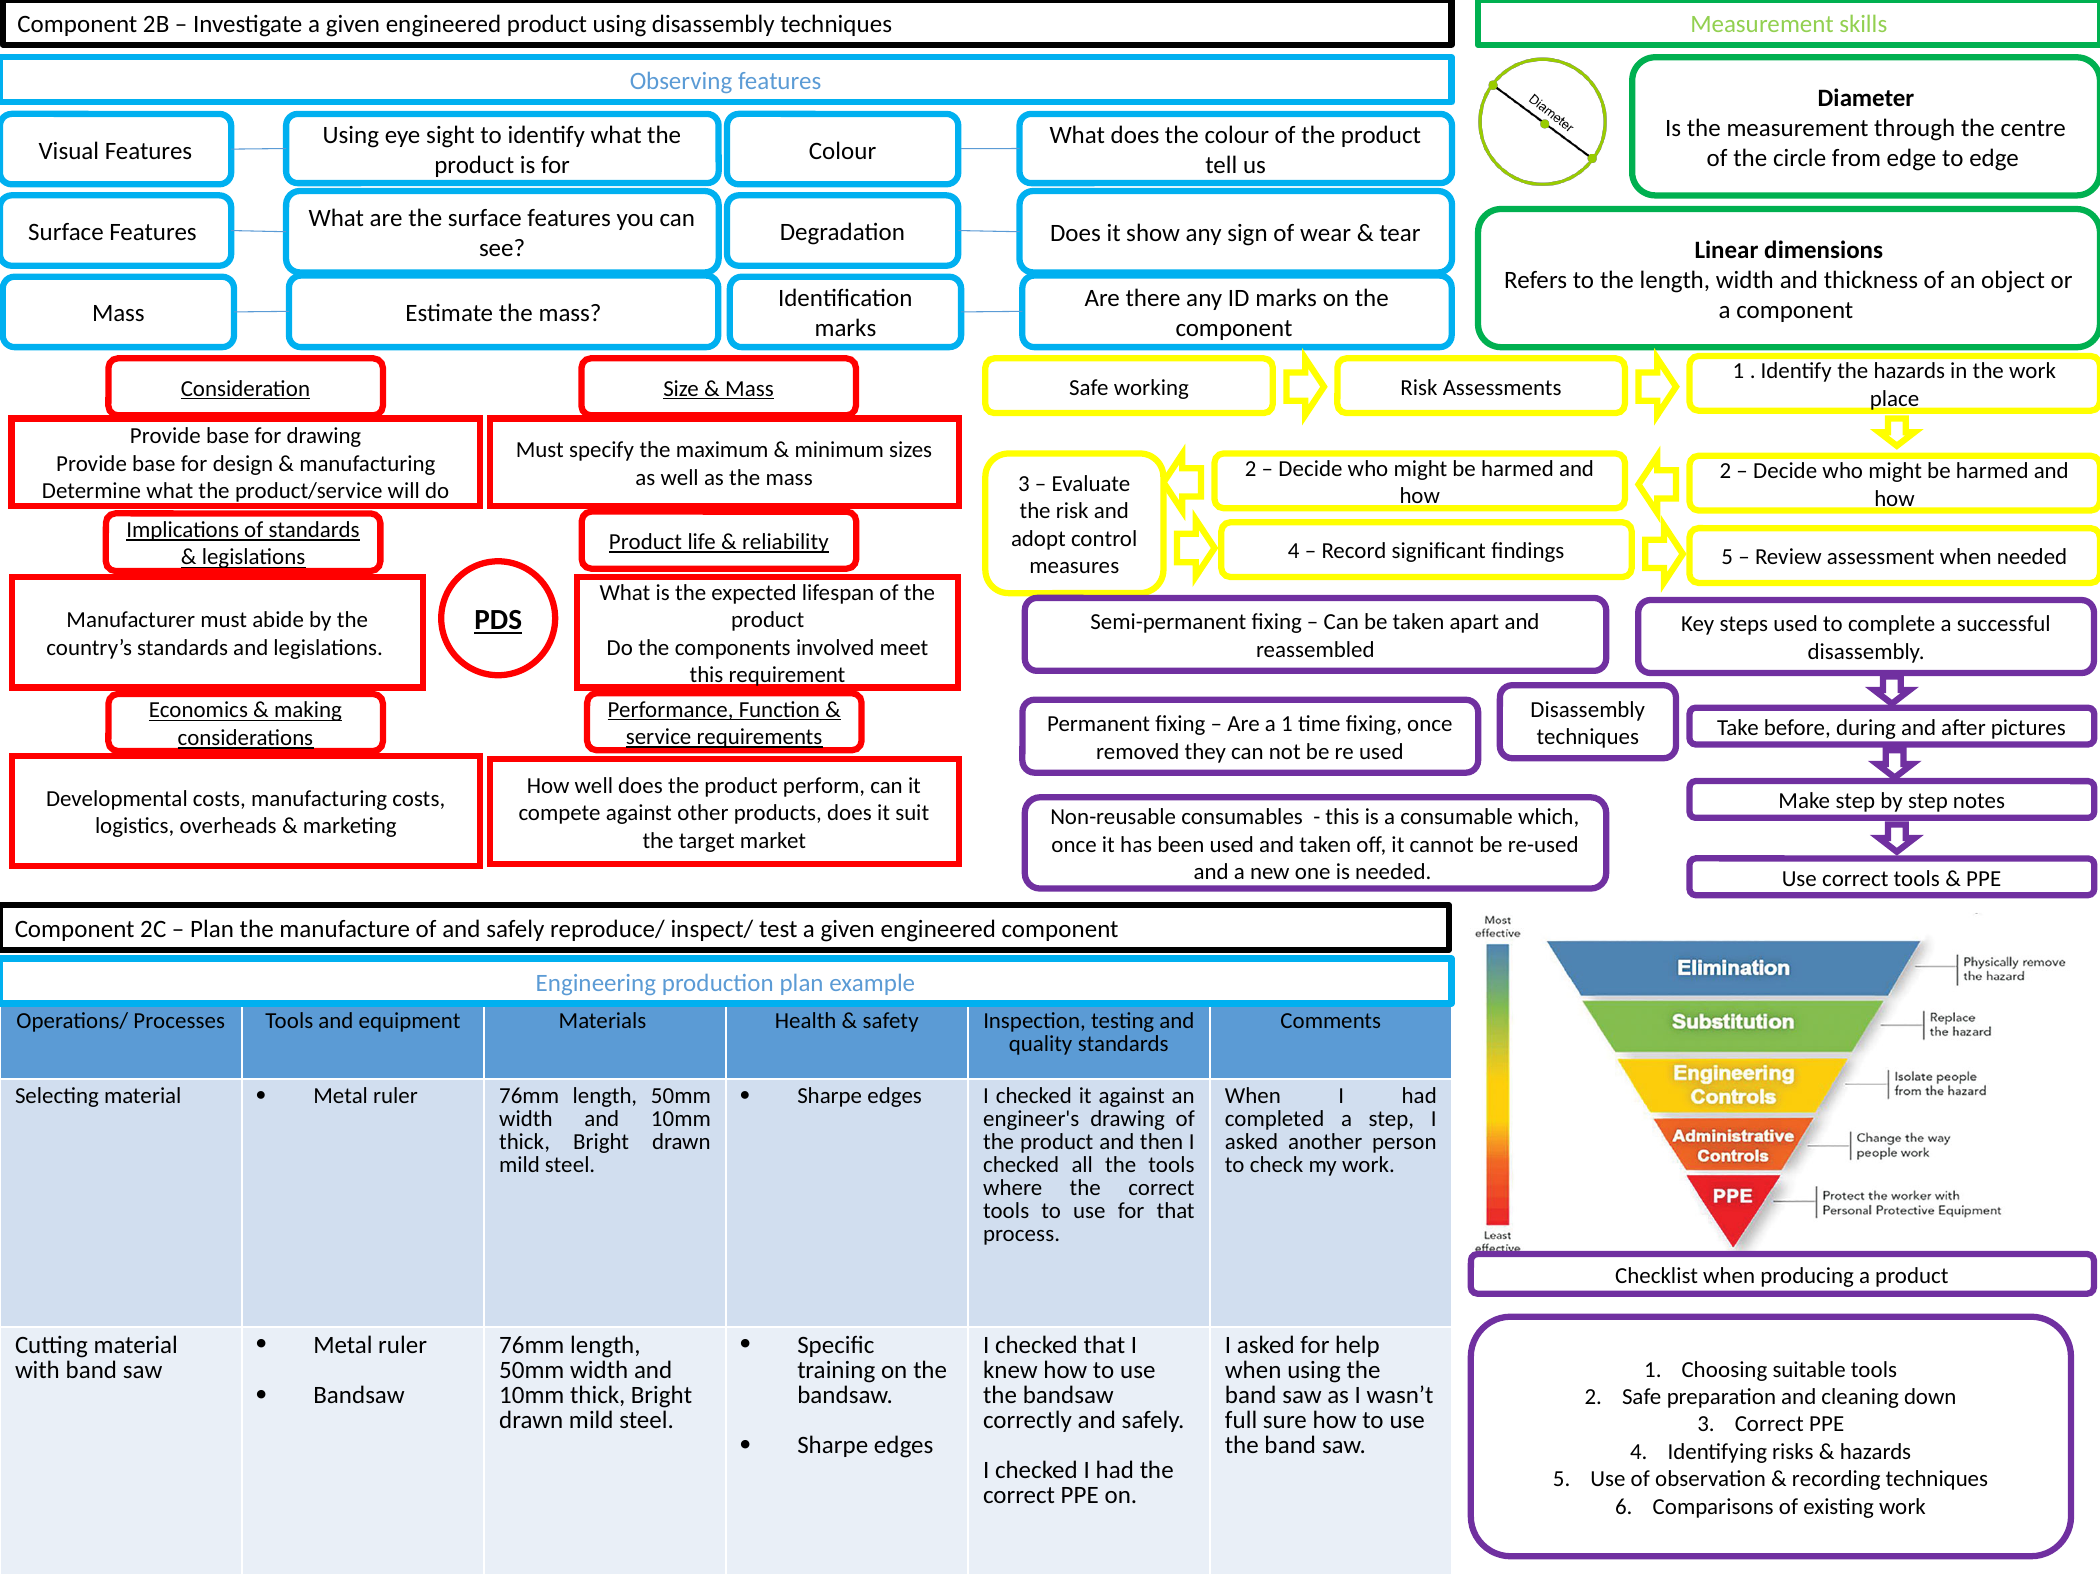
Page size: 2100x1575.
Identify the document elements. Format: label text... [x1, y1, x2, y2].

text_box [1876, 417, 1918, 448]
text_box Component 2B – Investigate a given engineered product using disassembly techniques [2, 0, 1452, 45]
text_box 3 – Evaluate the risk and adopt control measures [984, 452, 1165, 595]
text_box Performance, Function & service requirements [586, 692, 863, 752]
text_box Visual Features [0, 112, 233, 186]
text_box Measurement skills [1478, 0, 2100, 45]
text_box What does the colour of the product tell us [1018, 112, 1454, 185]
table_cell 76mm length, 50mm width and 10mm thick, Bright drawn mild steel. [485, 1328, 725, 1574]
text_box 2 – Decide who might be harmed and how [1213, 452, 1626, 510]
table_cell When I had completed a step, I asked another person to check my work. [1211, 1080, 1451, 1326]
table_header Inspection, testing and quality standards [969, 1004, 1209, 1078]
text_box Product life & reliability [580, 510, 858, 570]
text_box [1165, 450, 1203, 515]
text_box 1 . Identify the hazards in the work place [1688, 354, 2100, 412]
text_box Semi-permanent fixing – Can be taken apart and reassembled [1023, 596, 1608, 672]
text_box What are the surface features you can see? [285, 189, 720, 274]
text_box Are there any ID marks on the component [1021, 274, 1453, 349]
text_box Consideration [107, 357, 384, 417]
text_box [1637, 452, 1678, 517]
table_cell I checked that I knew how to use the bandsaw correctly and safely. I checked I had the correct PPE on. [969, 1328, 1209, 1574]
text_box Must specify the maximum & minimum sizes as well as the mass [489, 417, 960, 507]
table_cell Selecting material [1, 1080, 241, 1326]
picture [1478, 57, 1607, 186]
text_box Engineering production plan example [0, 958, 1452, 1004]
text_box Observing features [0, 57, 1452, 103]
text_box [1871, 675, 1913, 706]
text_box What is the expected lifespan of the product Do the components involved meet this requirement [576, 576, 959, 688]
text_box PDS [440, 560, 557, 677]
table_cell Specific training on the bandsaw. Sharpe edges [727, 1328, 967, 1574]
text_box Using eye sight to identify what the product is for [285, 112, 720, 185]
text_box Safe working [984, 357, 1274, 415]
text_box [1637, 354, 1678, 419]
text_box Provide base for drawing Provide base for design & manufacturing Determine what the product/service will do [11, 418, 481, 507]
text_box Surface Features [0, 194, 233, 267]
text_box Size & Mass [580, 357, 857, 417]
text_box How well does the product perform, can it compete against other products, does it suit the target market [489, 758, 960, 865]
text_box Linear dimensions Refers to the length, width and thickness of an object or a component [1476, 207, 2100, 349]
text_box Colour [725, 112, 960, 186]
table_cell 76mm length, 50mm width and 10mm thick, Bright drawn mild steel. [485, 1080, 725, 1326]
text_box Permanent fixing – Are a 1 time fixing, once removed they can not be re used [1021, 698, 1480, 774]
text_box 2 – Decide who might be harmed and how [1688, 454, 2100, 512]
text_box Key steps used to complete a successful disassembly. [1637, 598, 2096, 675]
text_box [1876, 823, 1918, 854]
table_header Materials [485, 1004, 725, 1078]
text_box Manufacturer must abide by the country’s standards and legislations. [11, 576, 424, 688]
table_header Comments [1211, 1004, 1451, 1078]
table_cell Metal ruler Bandsaw [243, 1328, 483, 1574]
text_box Choosing suitable tools Safe preparation and cleaning down Correct PPE Identifying risks & hazards Use of observation & recording techniques Comparisons of existing work [1469, 1315, 2073, 1558]
text_box Degradation [725, 194, 960, 267]
text_box Make step by step notes [1688, 780, 2096, 819]
text_box Take before, during and after pictures [1688, 706, 2096, 746]
text_box 4 – Record significant findings [1220, 521, 1633, 579]
text_box Non-reusable consumables - this is a consumable which, once it has been used and taken off, it cannot be re-used and a new one is needed. [1023, 796, 1608, 890]
table_header Health & safety [727, 1004, 967, 1078]
text_box Economics & making considerations [107, 692, 384, 753]
text_box Mass [1, 275, 236, 349]
picture [1470, 901, 2072, 1269]
text_box Use correct tools & PPE [1688, 857, 2096, 897]
table_header Tools and equipment [243, 1004, 483, 1078]
text_box Risk Assessments [1336, 357, 1626, 415]
text_box [1873, 749, 1916, 779]
text_box [1176, 516, 1216, 580]
table_cell Sharpe edges [727, 1080, 967, 1326]
text_box [1644, 522, 1685, 586]
table_header Operations/ Processes [1, 1004, 241, 1078]
text_box Implications of standards & legislations [104, 512, 382, 573]
text_box Developmental costs, manufacturing costs, logistics, overheads & marketing [11, 755, 481, 867]
text_box Disassembly techniques [1498, 684, 1678, 760]
table_cell I checked it against an engineer's drawing of the product and then I checked all the tools where the correct tools to use for that process. [969, 1080, 1209, 1326]
text_box 5 – Review assessment when needed [1688, 527, 2100, 584]
text_box Diameter Is the measurement through the centre of the circle from edge to edge [1631, 56, 2100, 197]
text_box Checklist when producing a product [1469, 1253, 2096, 1295]
text_box [1285, 354, 1326, 419]
text_box Does it show any sign of wear & tear [1018, 189, 1454, 274]
table_cell Cutting material with band saw [1, 1328, 241, 1574]
table_cell I asked for help when using the band saw as I wasn’t full sure how to use the band saw. [1211, 1328, 1451, 1574]
text_box Identification marks [728, 275, 963, 349]
text_box Component 2C – Plan the manufacture of and safely reproduce/ inspect/ test a given engineered component [0, 905, 1449, 950]
text_box Estimate the mass? [287, 274, 720, 349]
table_cell Metal ruler [243, 1080, 483, 1326]
